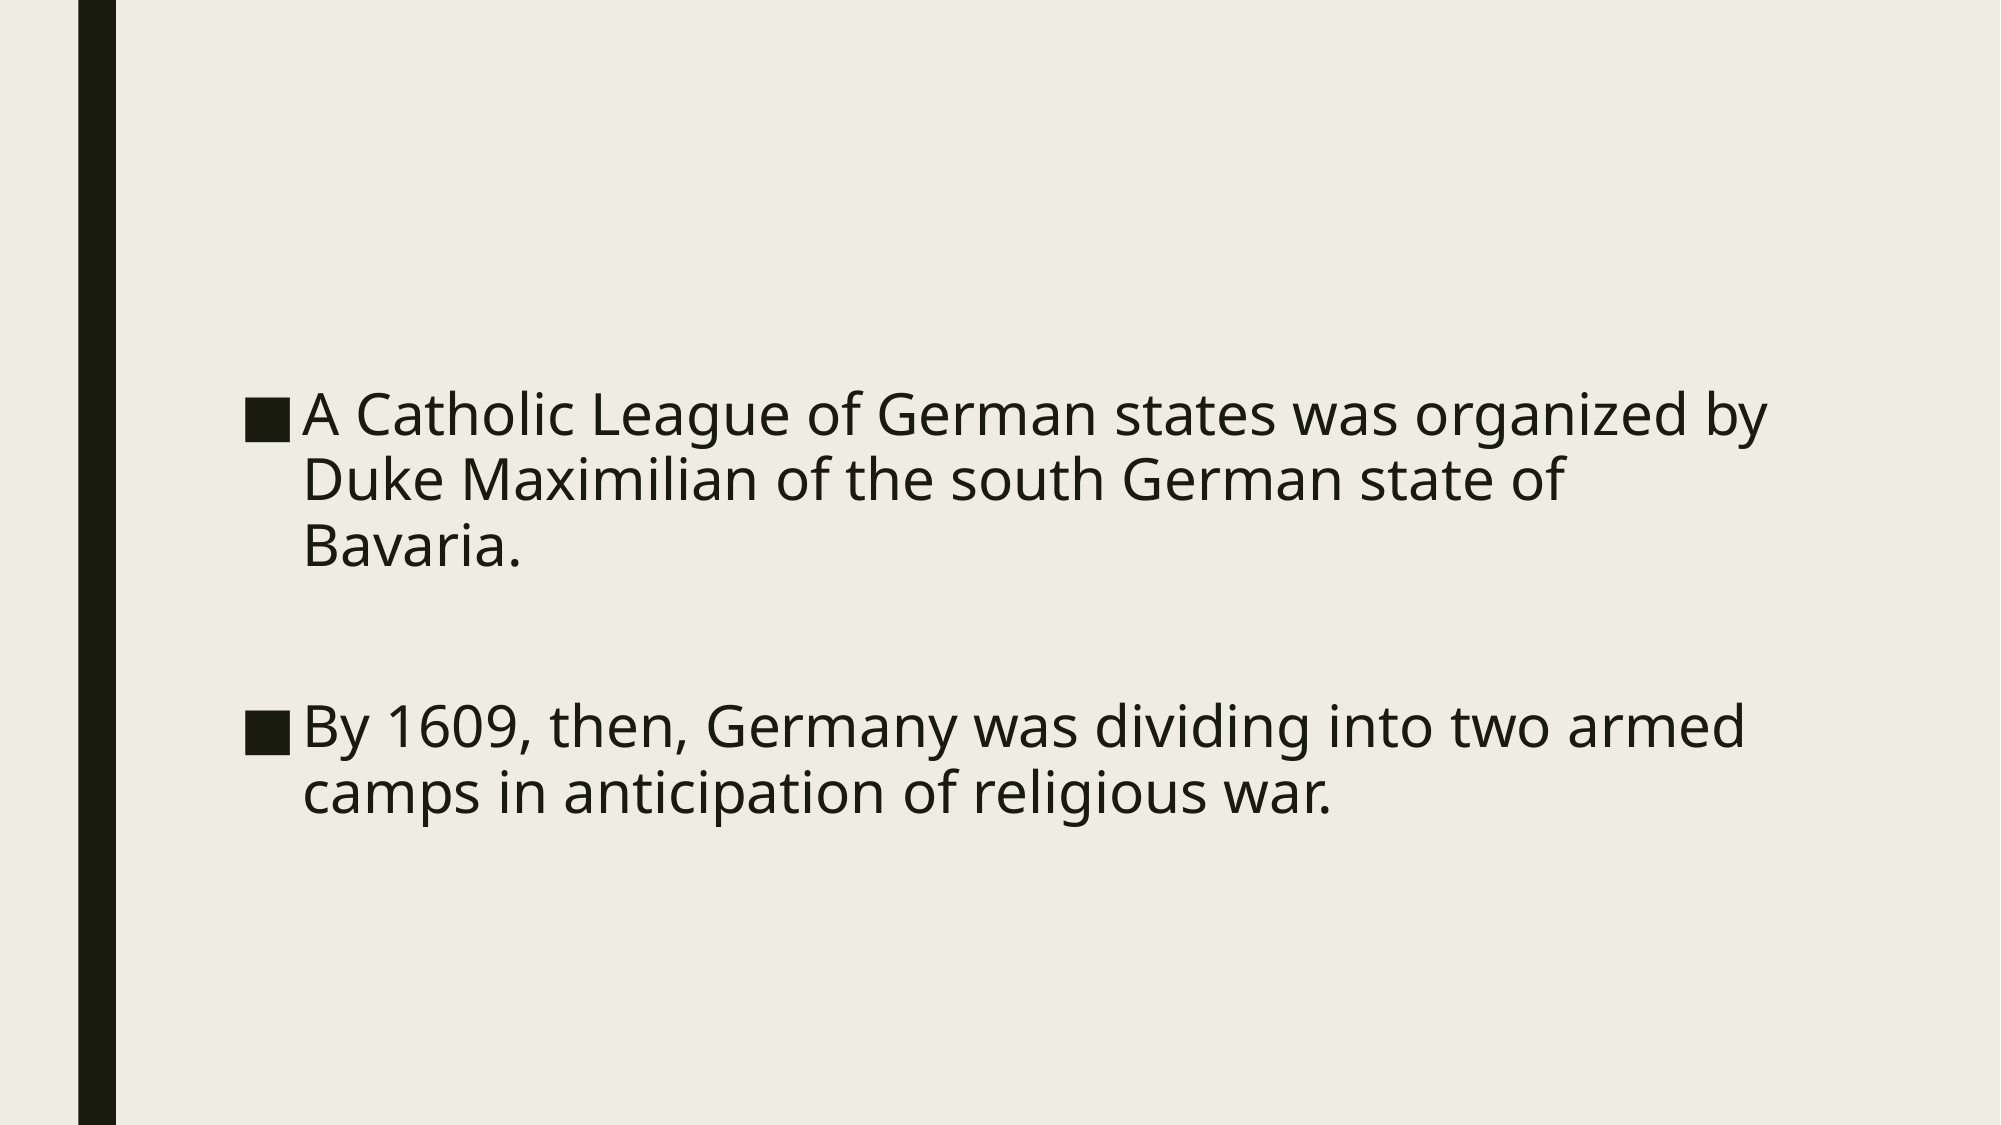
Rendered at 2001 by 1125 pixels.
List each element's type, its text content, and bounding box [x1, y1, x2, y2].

list A Catholic League of German states was organized by Duke Maximilian of the south German state of Bavaria. By 1609, then, Germany was dividing into two armed camps in anticipation of religious war. [225, 375, 1800, 963]
